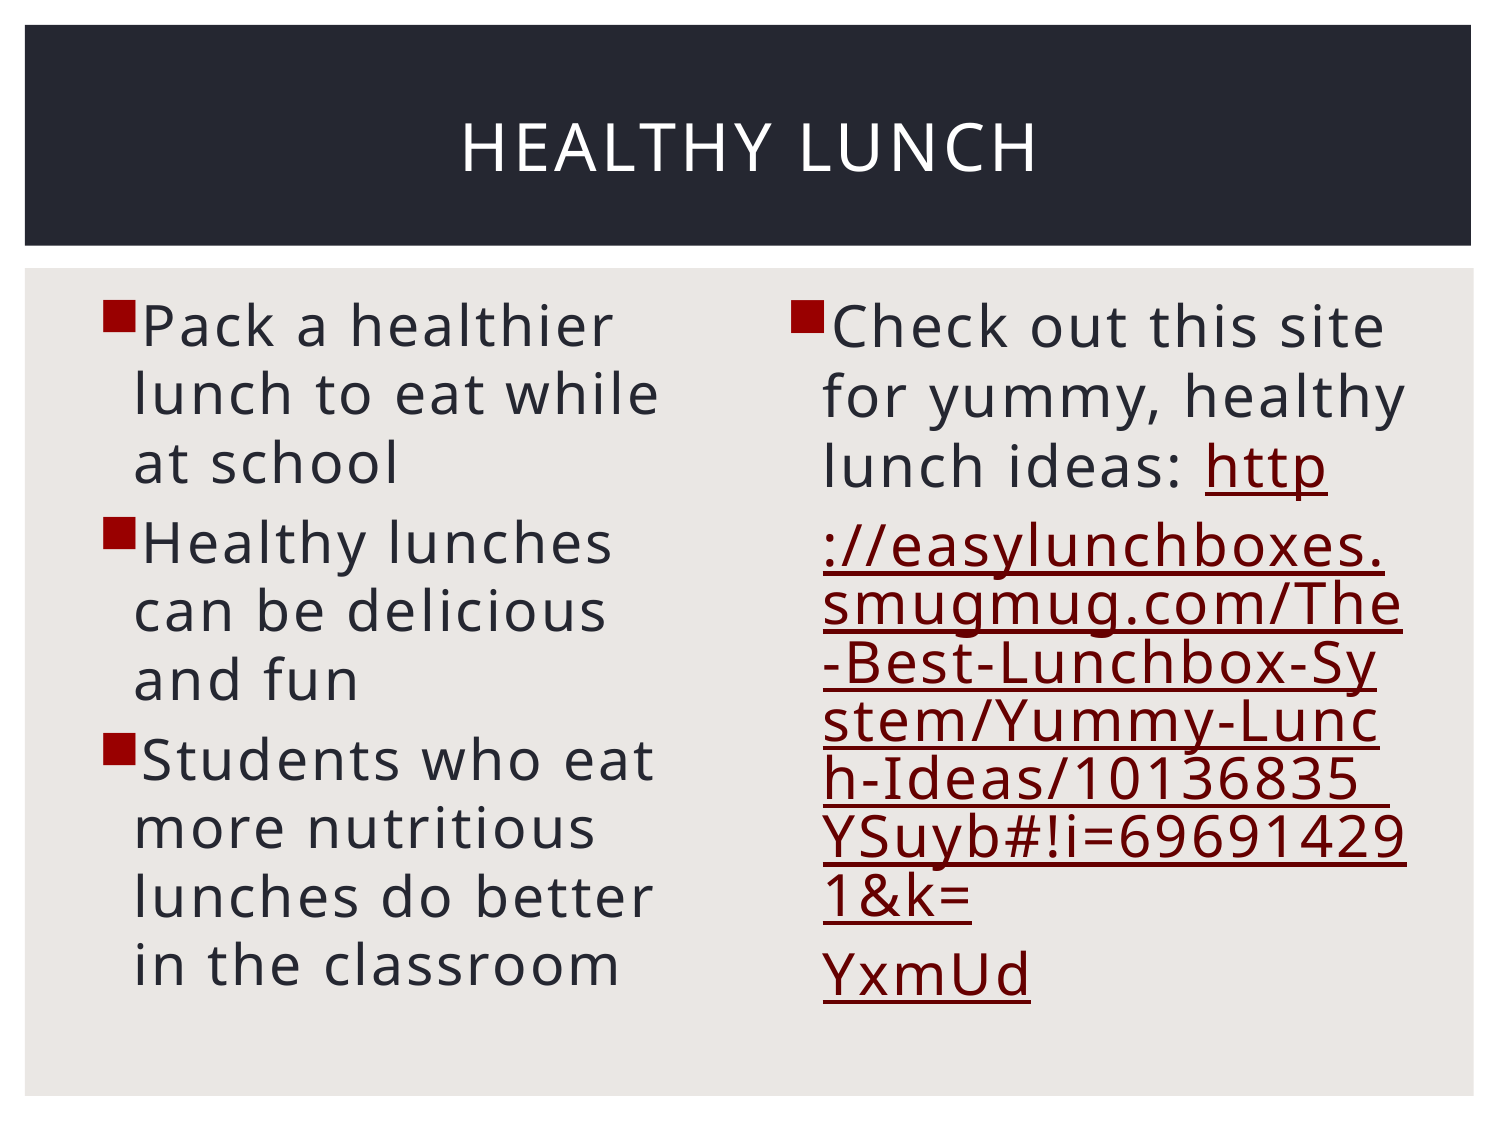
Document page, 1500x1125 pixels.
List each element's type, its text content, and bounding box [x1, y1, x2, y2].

list Pack a healthier lunch to eat while at school Healthy lunches can be delicious and fun Students who eat more nutritious lunches do better in the classroom [75, 281, 738, 1005]
title Healthy Lunch [62, 58, 1438, 232]
list Check out this site for yummy, healthy lunch ideas: http://easylunchboxes.smugmug.com/The-Best-Lunchbox-System/Yummy-Lunch-Ideas/10136835_YSuyb#!i=696914291&k=YxmUd [762, 281, 1425, 1005]
